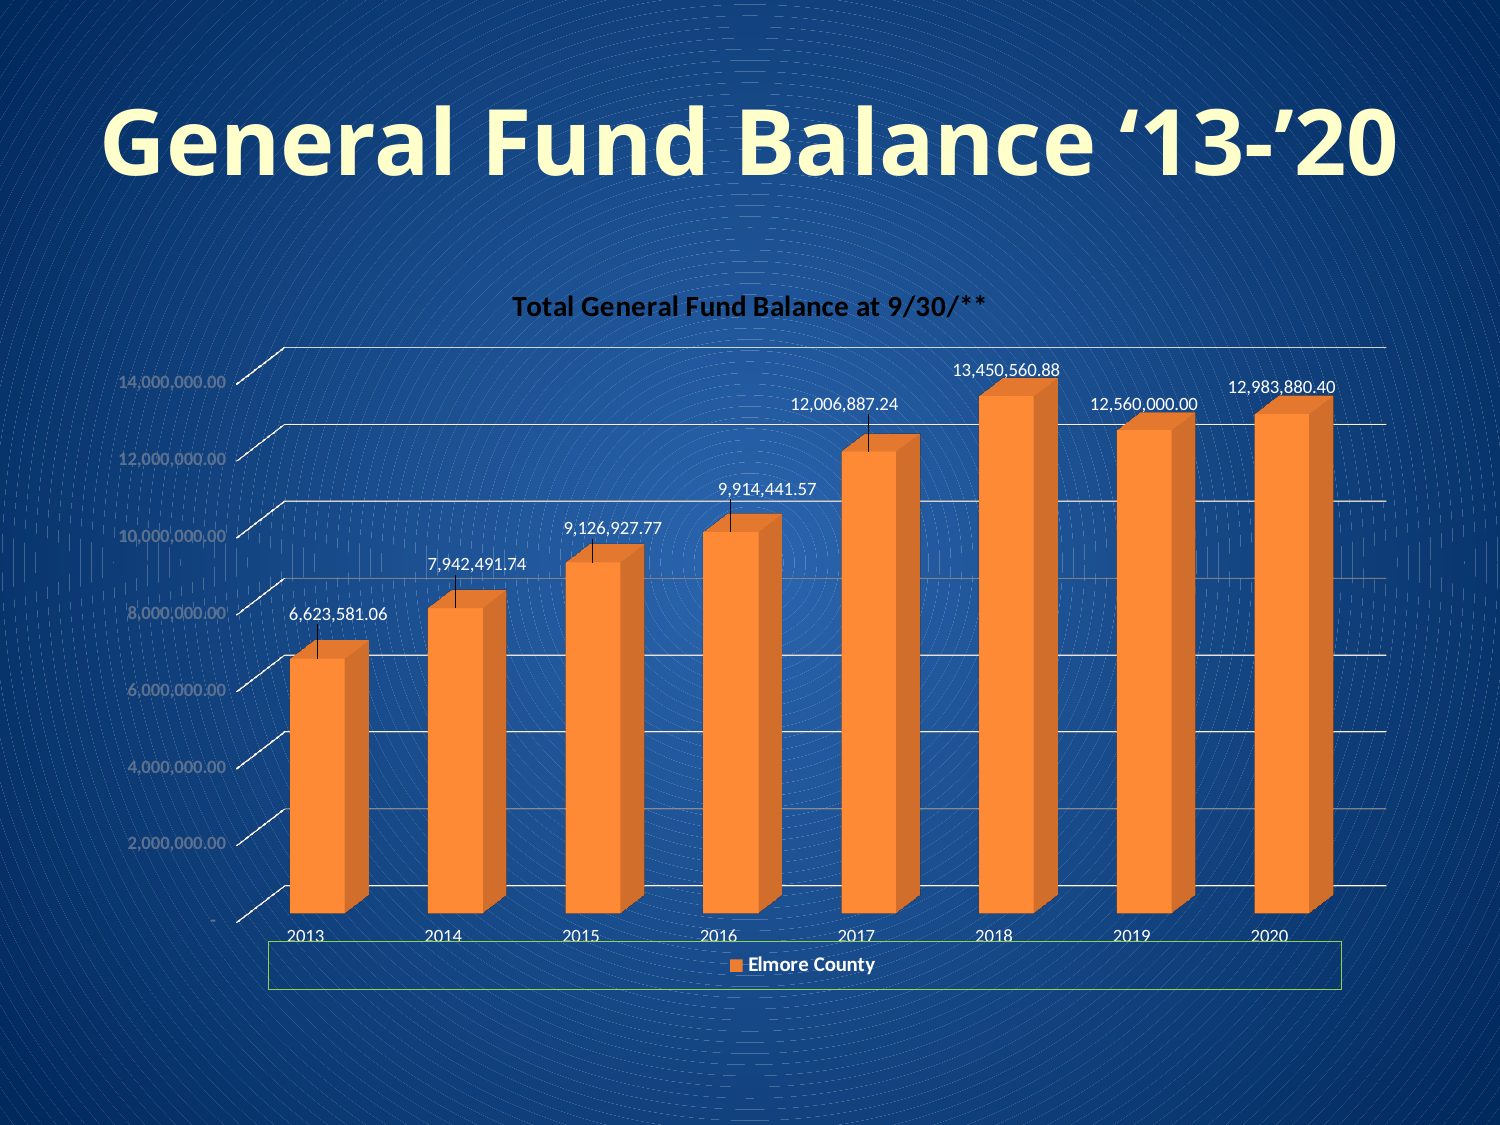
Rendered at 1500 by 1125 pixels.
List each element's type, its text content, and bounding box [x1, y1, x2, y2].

chart [74, 262, 1426, 1006]
title General Fund Balance ‘13-’20 [74, 44, 1426, 233]
